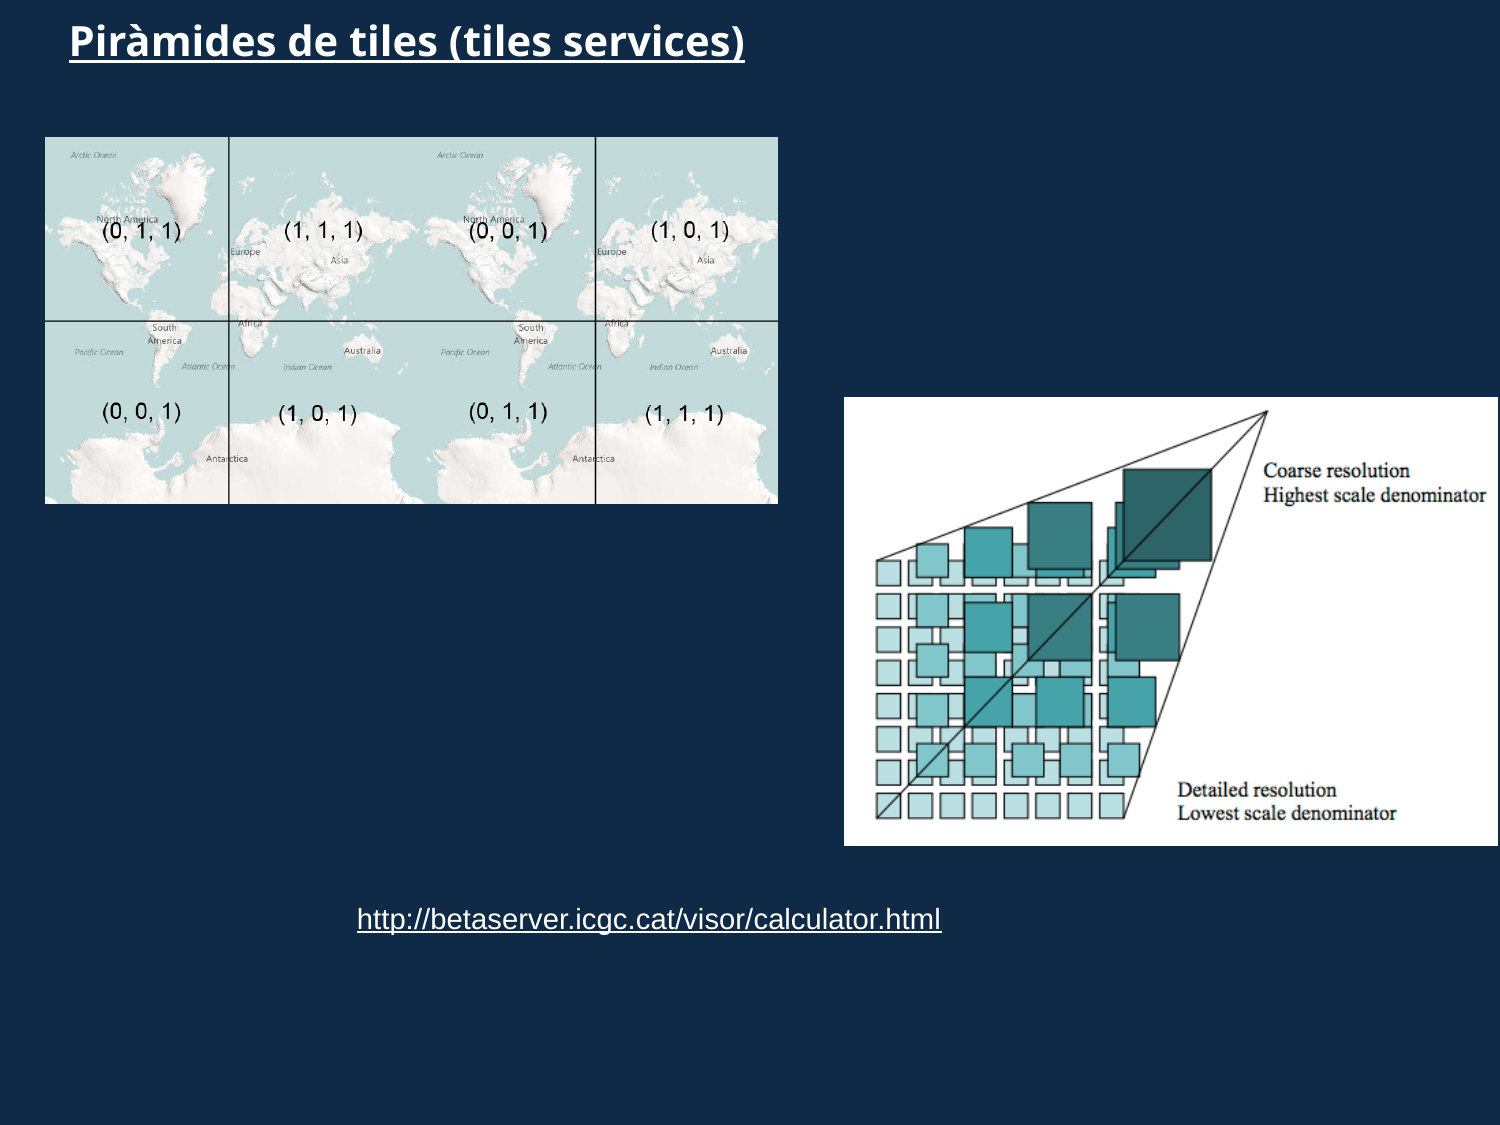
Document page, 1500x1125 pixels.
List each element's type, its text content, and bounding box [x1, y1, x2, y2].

text_box Piràmides de tiles (tiles services) [53, 7, 761, 73]
picture [844, 396, 1498, 846]
text_box http://betaserver.icgc.cat/visor/calculator.html [342, 893, 957, 978]
picture [45, 136, 778, 504]
